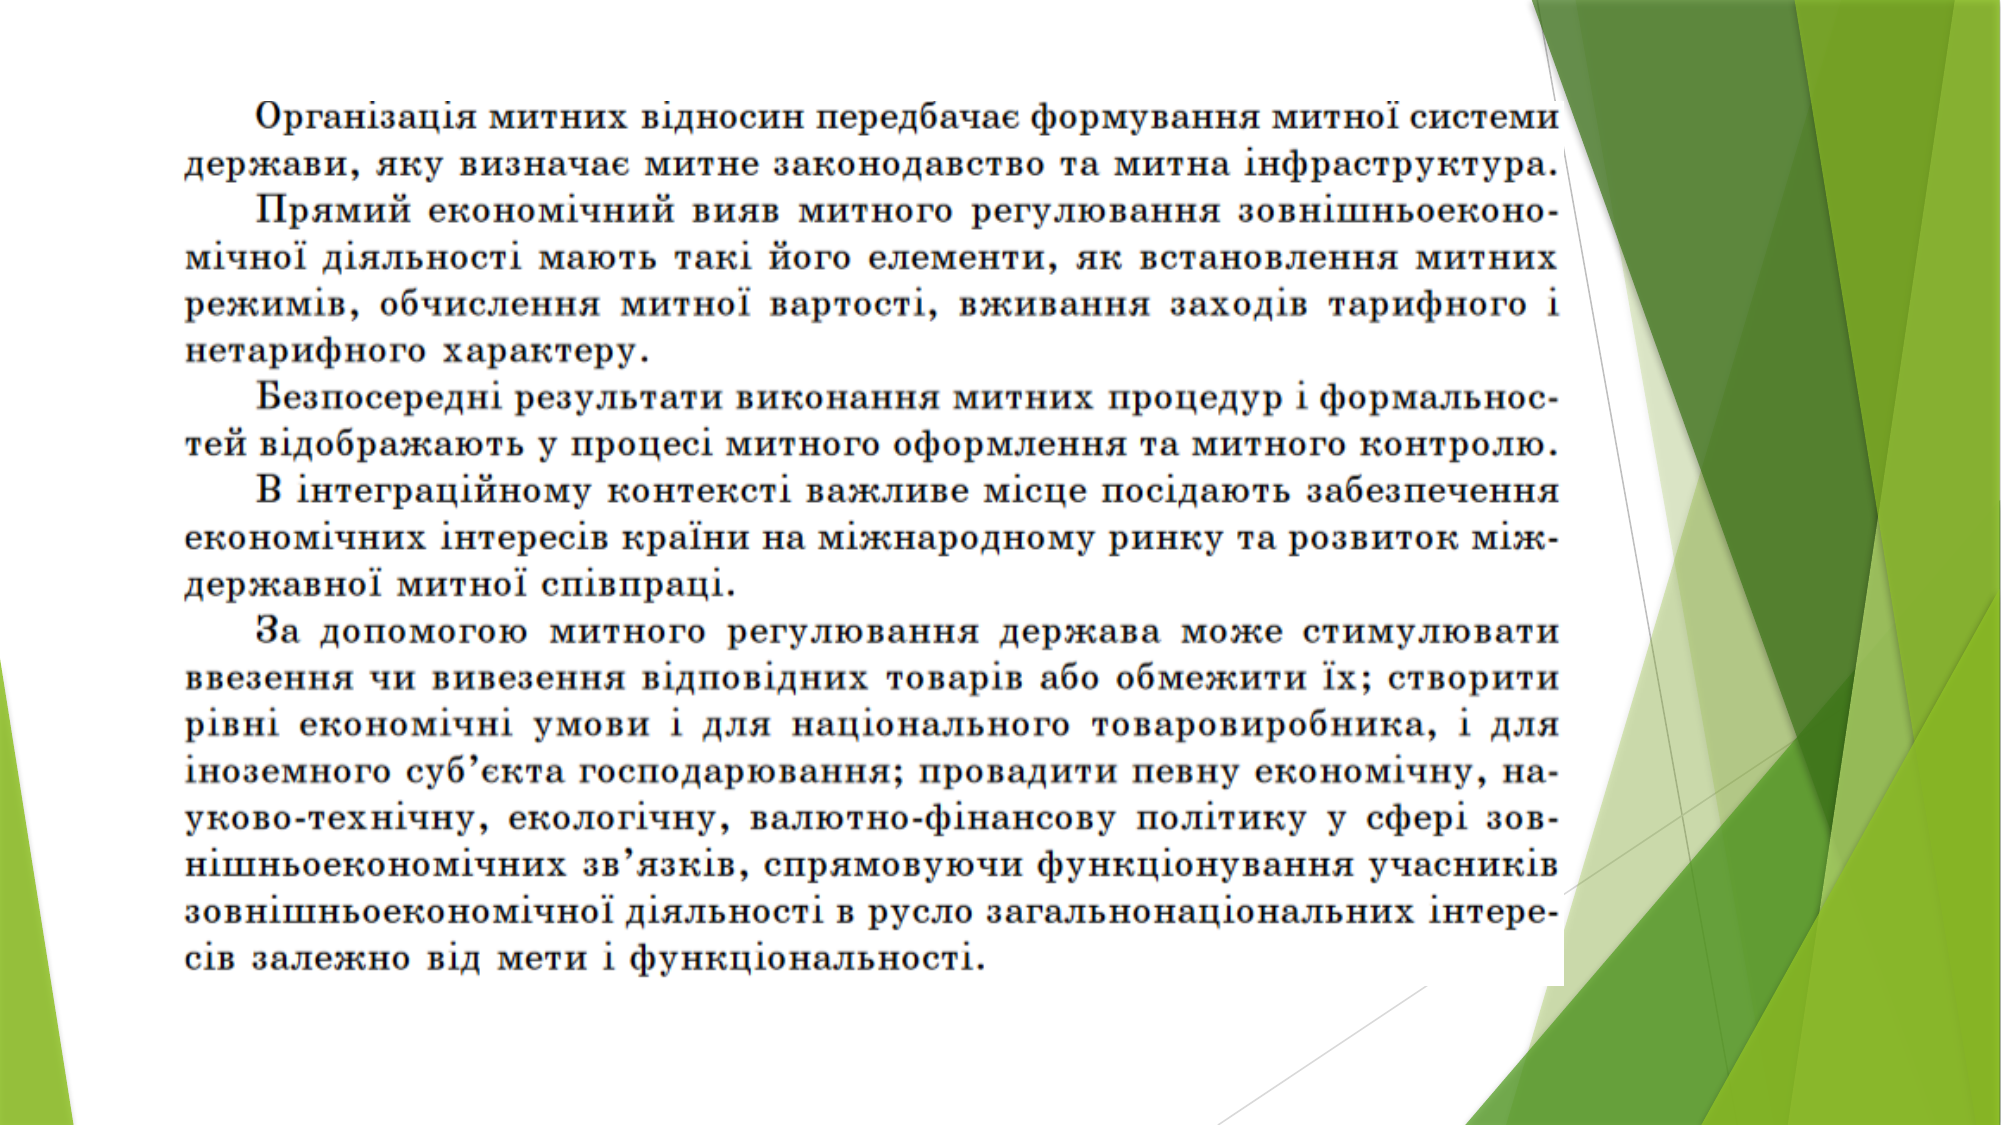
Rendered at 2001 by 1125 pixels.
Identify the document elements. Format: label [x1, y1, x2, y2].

list [171, 101, 1565, 987]
